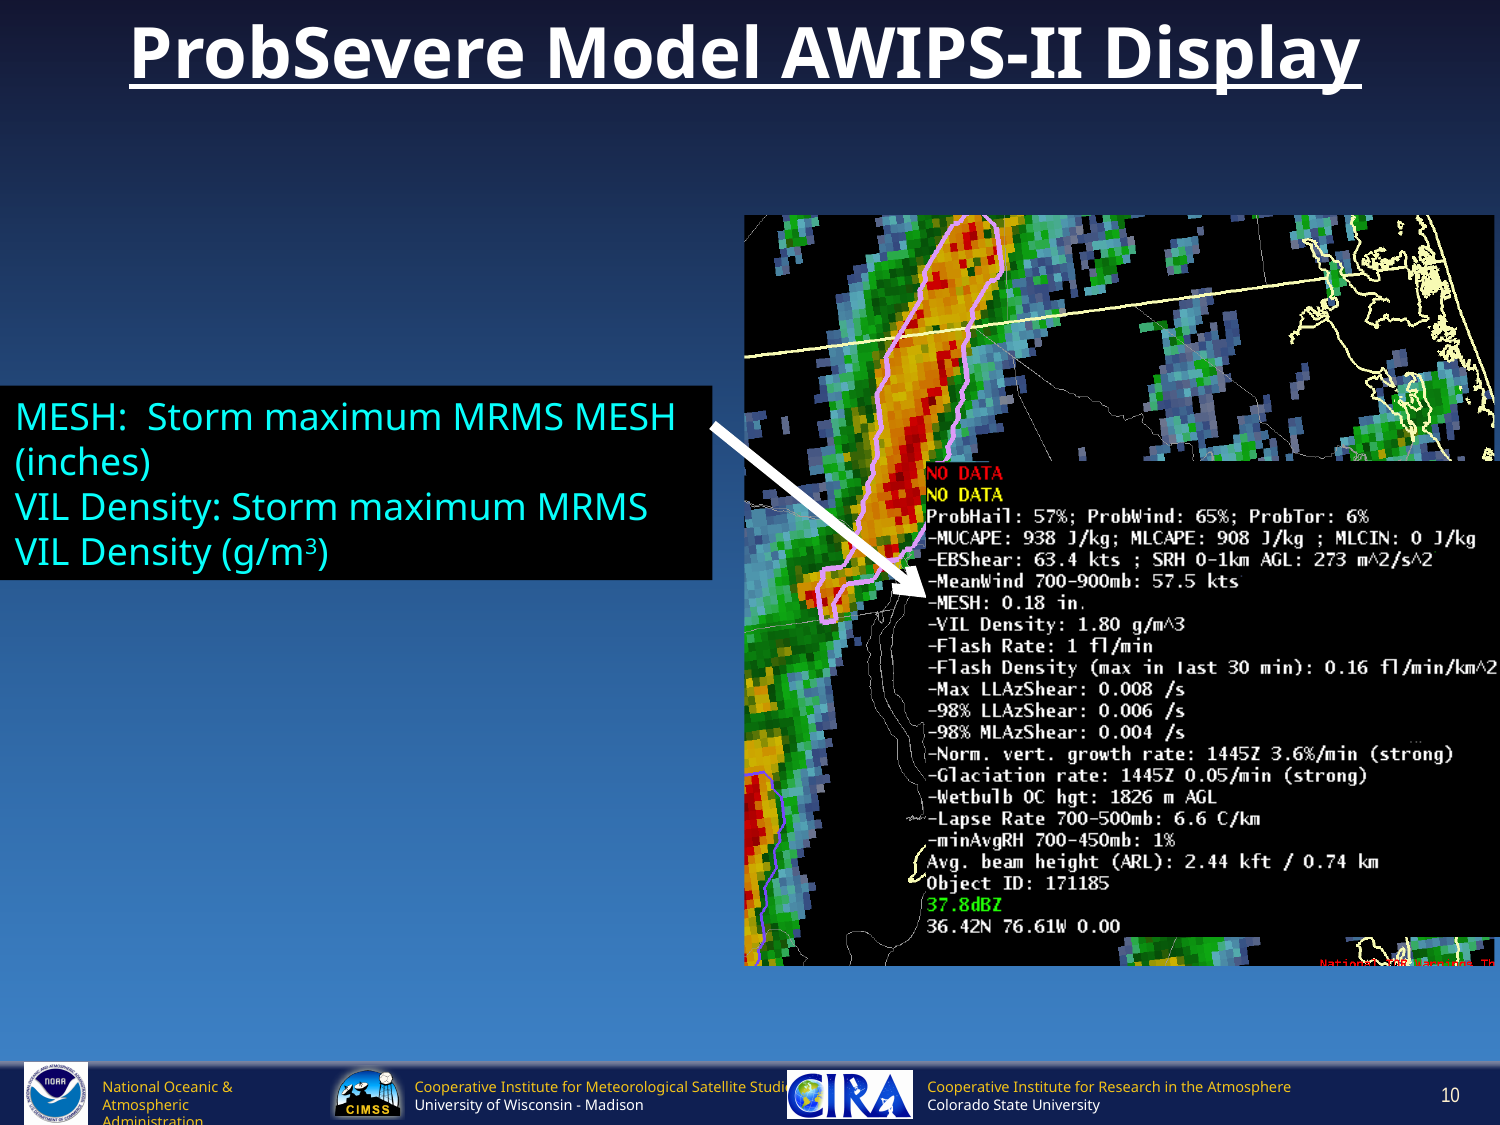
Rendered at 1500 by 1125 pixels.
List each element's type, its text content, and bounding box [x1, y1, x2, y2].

picture [24, 1062, 88, 1125]
text_box ProbSevere Model AWIPS-II Display [113, 0, 1377, 100]
slide_number 10 [1400, 1074, 1475, 1113]
picture [743, 214, 1495, 454]
picture [330, 1065, 405, 1120]
picture [743, 607, 1495, 966]
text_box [712, 424, 927, 599]
picture [926, 461, 1500, 937]
picture [787, 1070, 913, 1119]
text_box MESH: Storm maximum MRMS MESH (inches) VIL Density: Storm maximum MRMS VIL Density (g/m3) [0, 385, 713, 581]
